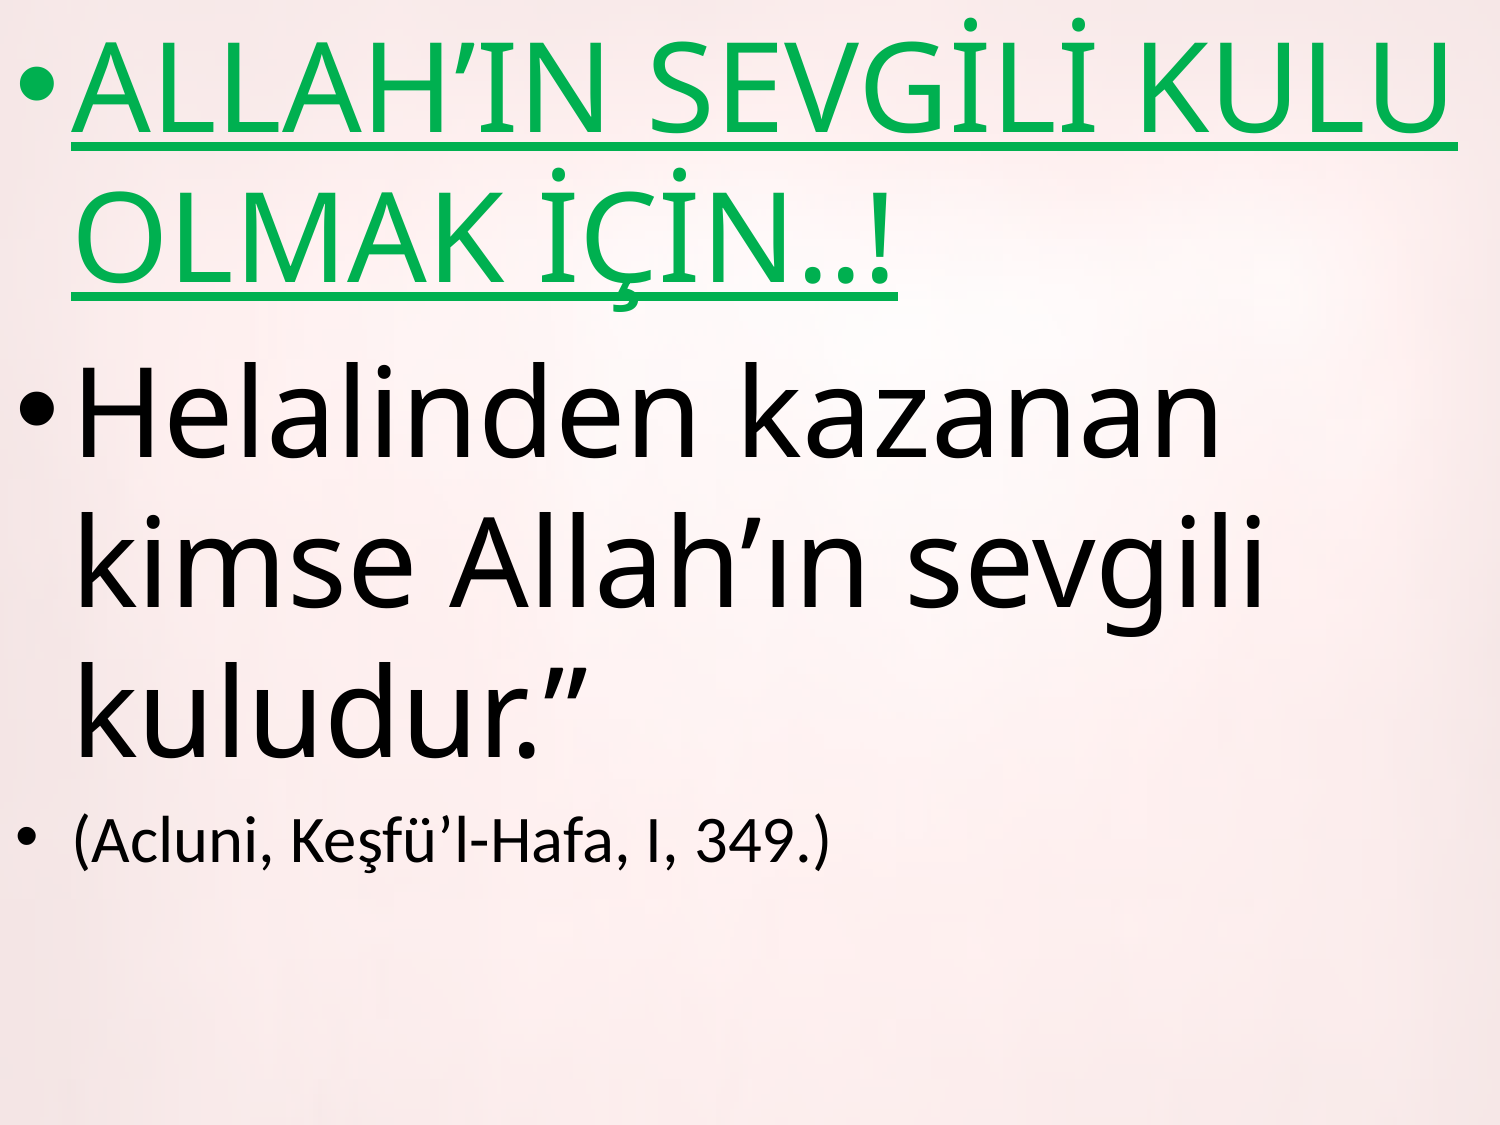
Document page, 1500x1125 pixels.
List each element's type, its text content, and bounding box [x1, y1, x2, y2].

list ALLAH’IN SEVGİLİ KULU OLMAK İÇİN..! Helalinden kazanan kimse Allah’ın sevgili kuludur.” (Acluni, Keşfü’l-Hafa, I, 349.) [0, 0, 1500, 1125]
